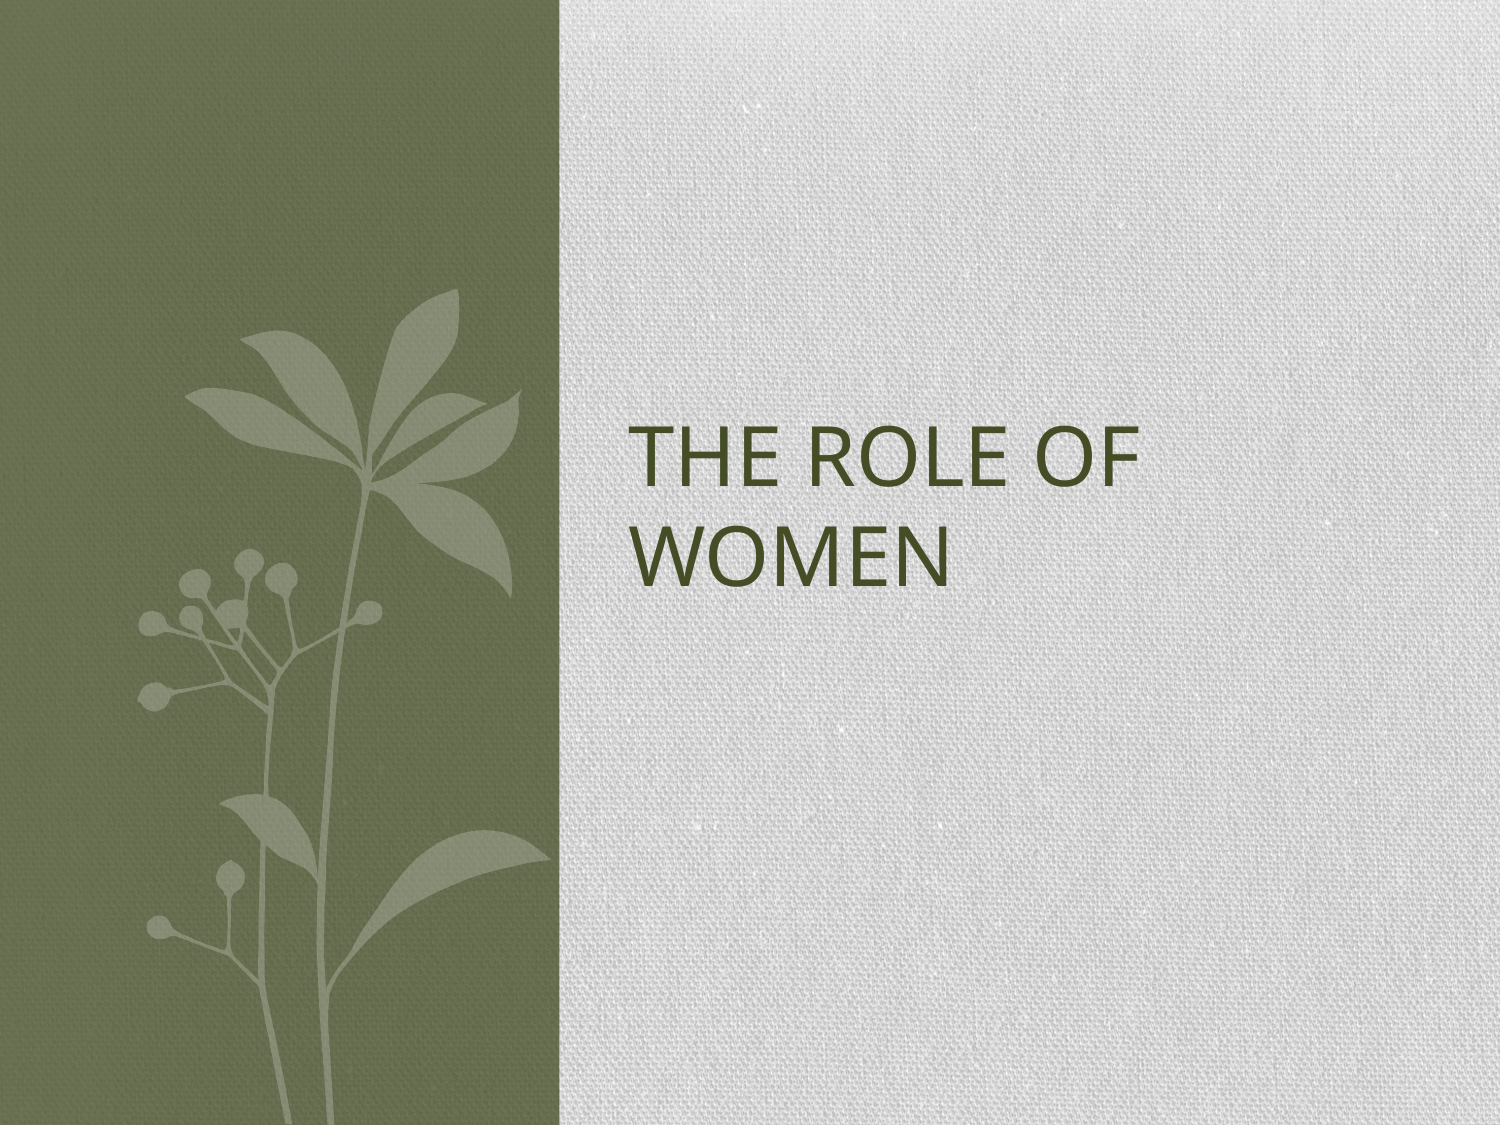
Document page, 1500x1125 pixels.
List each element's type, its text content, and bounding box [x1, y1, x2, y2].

title The Role of Women [613, 232, 1454, 611]
